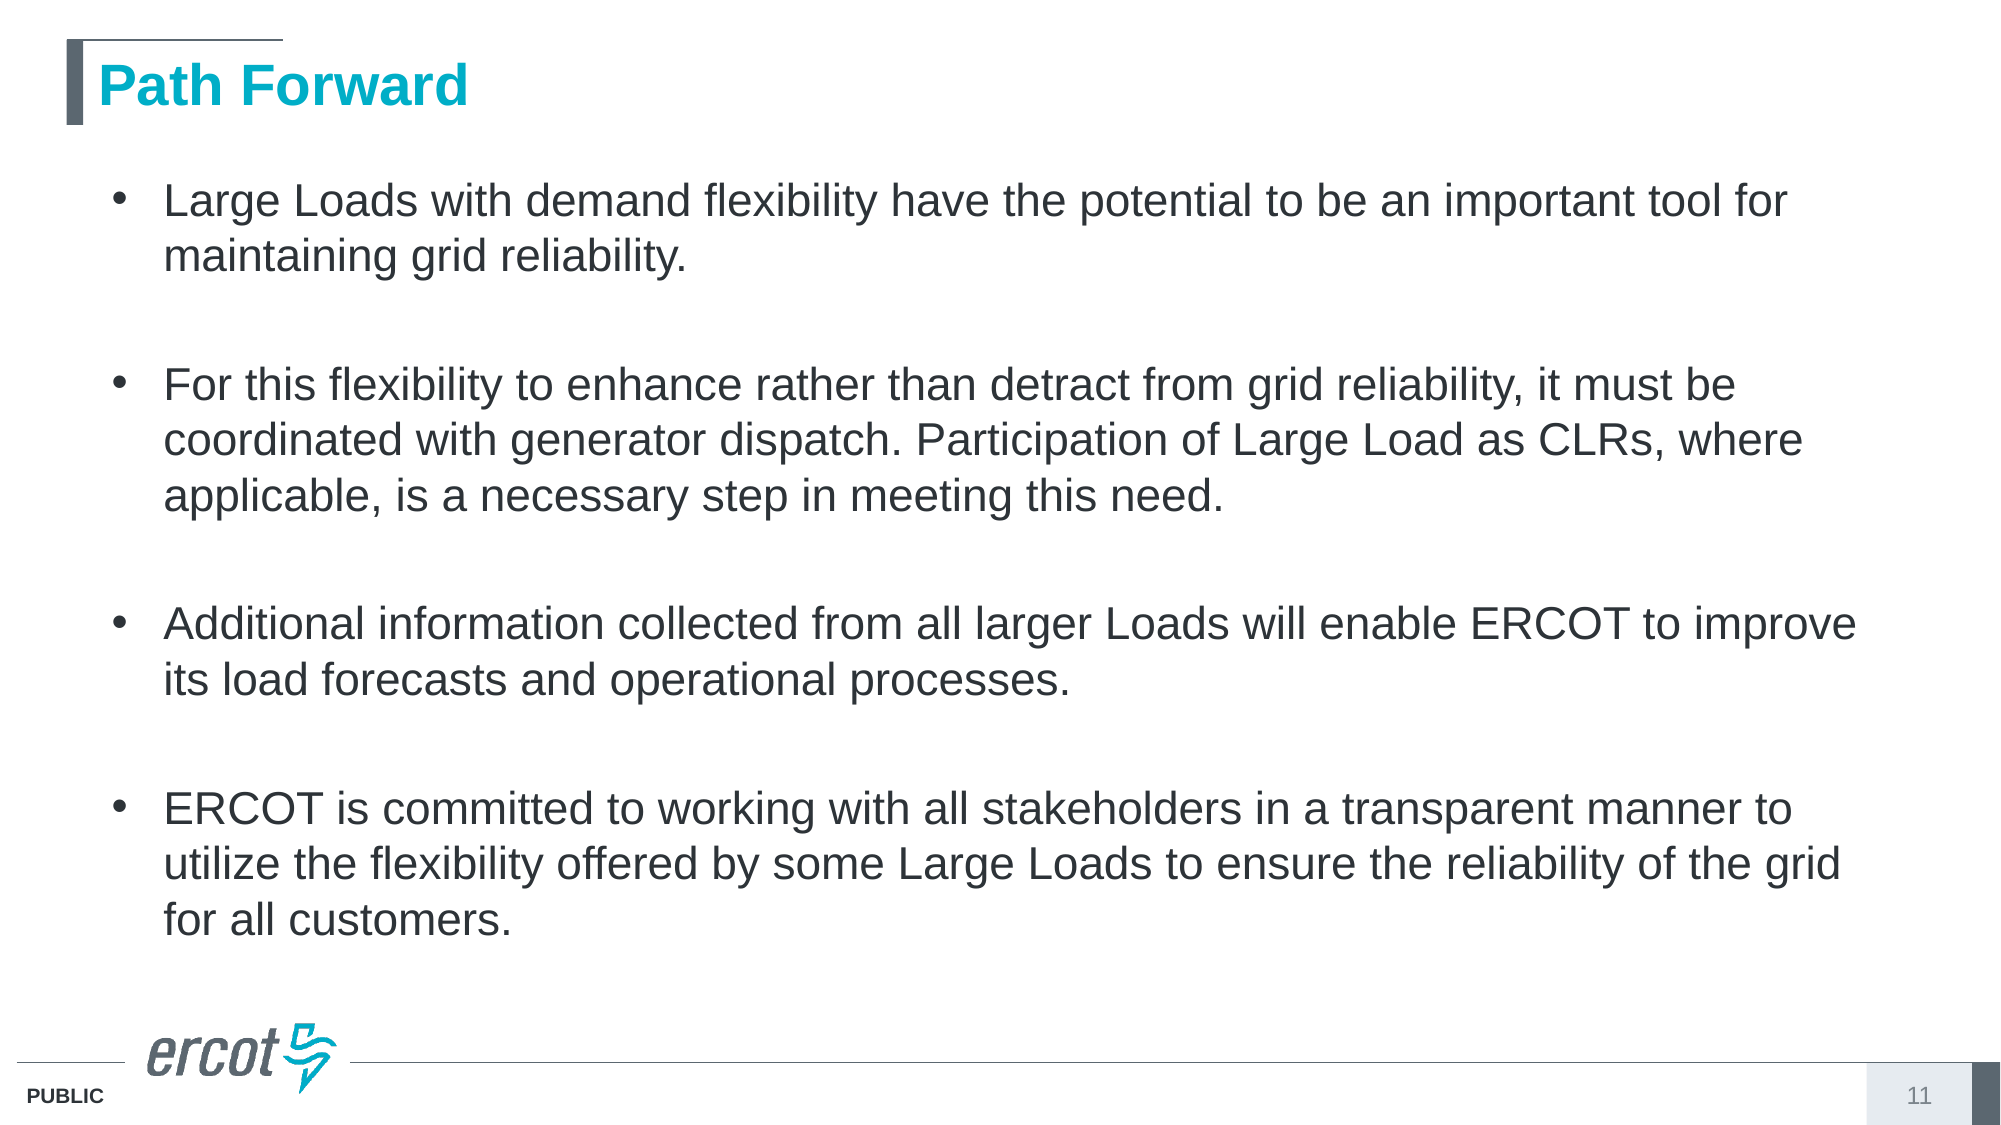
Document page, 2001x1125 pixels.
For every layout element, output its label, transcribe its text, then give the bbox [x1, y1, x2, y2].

picture [143, 1019, 340, 1096]
list Large Loads with demand flexibility have the potential to be an important tool for maintaining grid reliability. For this flexibility to enhance rather than detract from grid reliability, it must be coordinated with generator dispatch. Participation of Large Load as CLRs, where applicable, is a necessary step in meeting this need. Additional information collected from all larger Loads will enable ERCOT to improve its load forecasts and operational processes. ERCOT is committed to working with all stakeholders in a transparent manner to utilize the flexibility offered by some Large Loads to ensure the reliability of the grid for all customers. [66, 125, 1934, 992]
slide_number 11 [1866, 1076, 1973, 1113]
title Path Forward [83, 39, 1934, 125]
